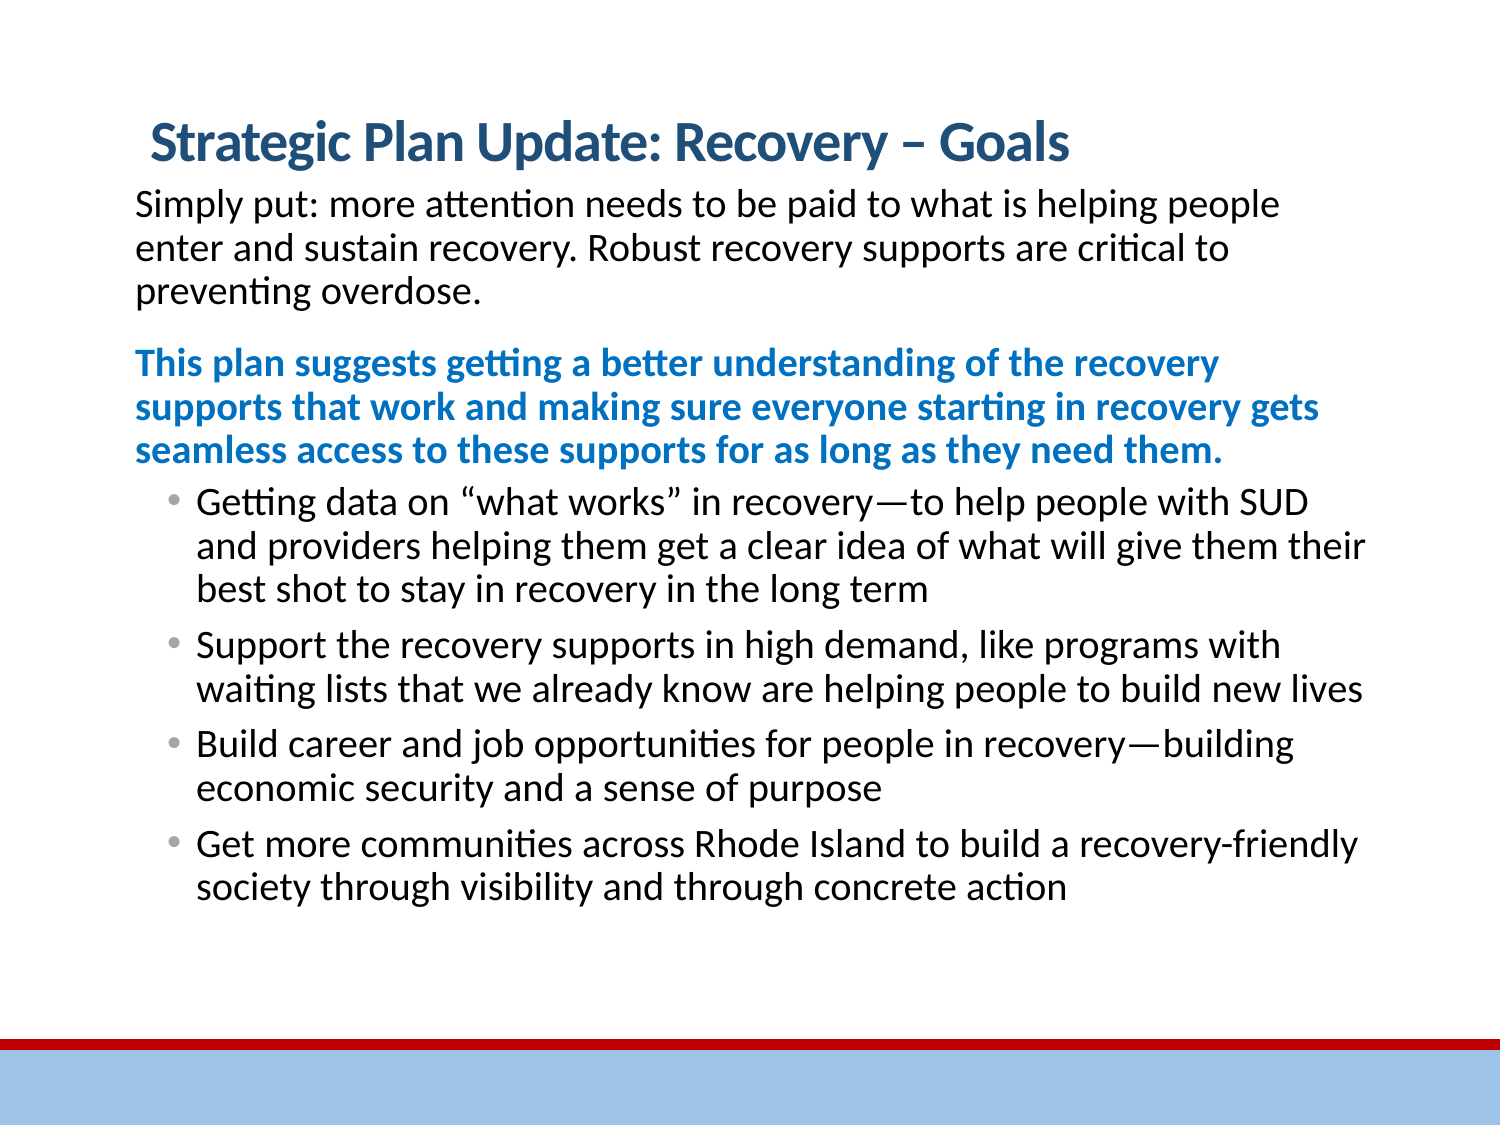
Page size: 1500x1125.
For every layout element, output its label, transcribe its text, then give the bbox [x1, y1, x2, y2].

title Strategic Plan Update: Recovery – Goals [135, 77, 1380, 181]
list Simply put: more attention needs to be paid to what is helping people enter and sustain recovery. Robust recovery supports are critical to preventing overdose. This plan suggests getting a better understanding of the recovery supports that work and making sure everyone starting in recovery gets seamless access to these supports for as long as they need them. Getting data on “what works” in recovery—to help people with SUD and providers helping them get a clear idea of what will give them their best shot to stay in recovery in the long term Support the recovery supports in high demand, like programs with waiting lists that we already know are helping people to build new lives Build career and job opportunities for people in recovery—building economic security and a sense of purpose Get more communities across Rhode Island to build a recovery-friendly society through visibility and through concrete action [135, 174, 1373, 946]
